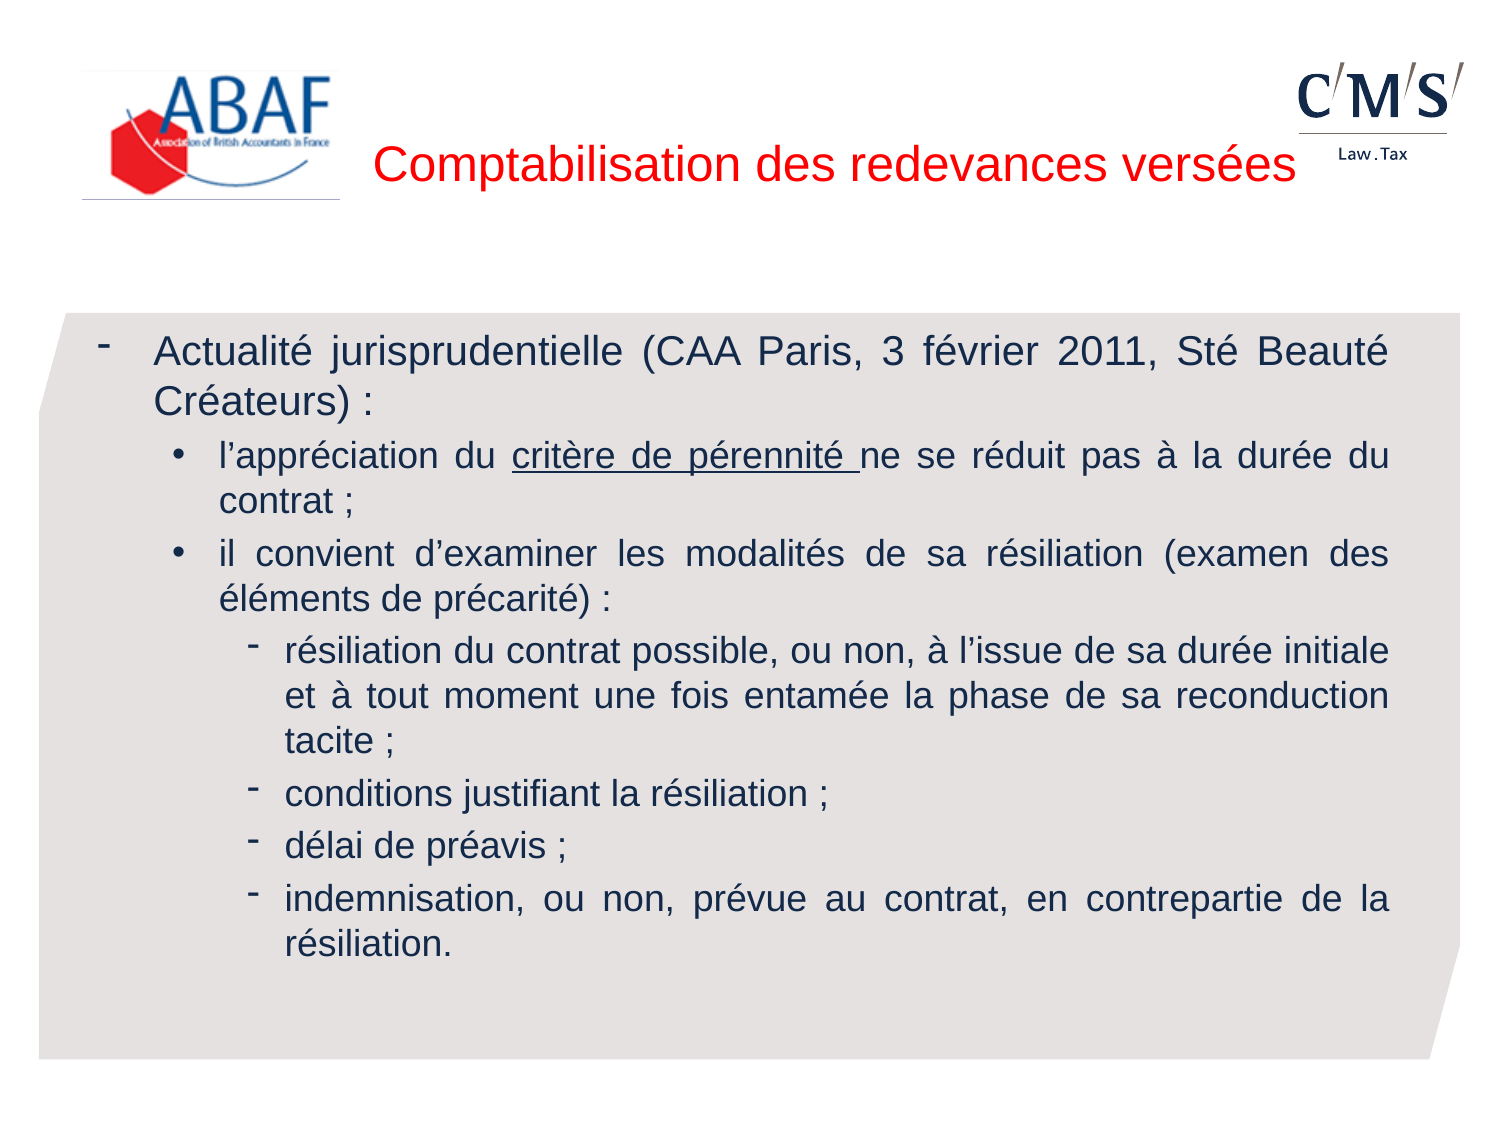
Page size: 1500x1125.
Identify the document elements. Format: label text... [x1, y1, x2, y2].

picture [82, 70, 340, 200]
title Comptabilisation des redevances versées [87, 99, 1401, 200]
list Actualité jurisprudentielle (CAA Paris, 3 février 2011, Sté Beauté Créateurs) : l’appréciation du critère de pérennité ne se réduit pas à la durée du contrat ; il convient d’examiner les modalités de sa résiliation (examen des éléments de précarité) : résiliation du contrat possible, ou non, à l’issue de sa durée initiale et à tout moment une fois entamée la phase de sa reconduction tacite ; conditions justifiant la résiliation ; délai de préavis ; indemnisation, ou non, prévue au contrat, en contrepartie de la résiliation. [81, 316, 1406, 1091]
